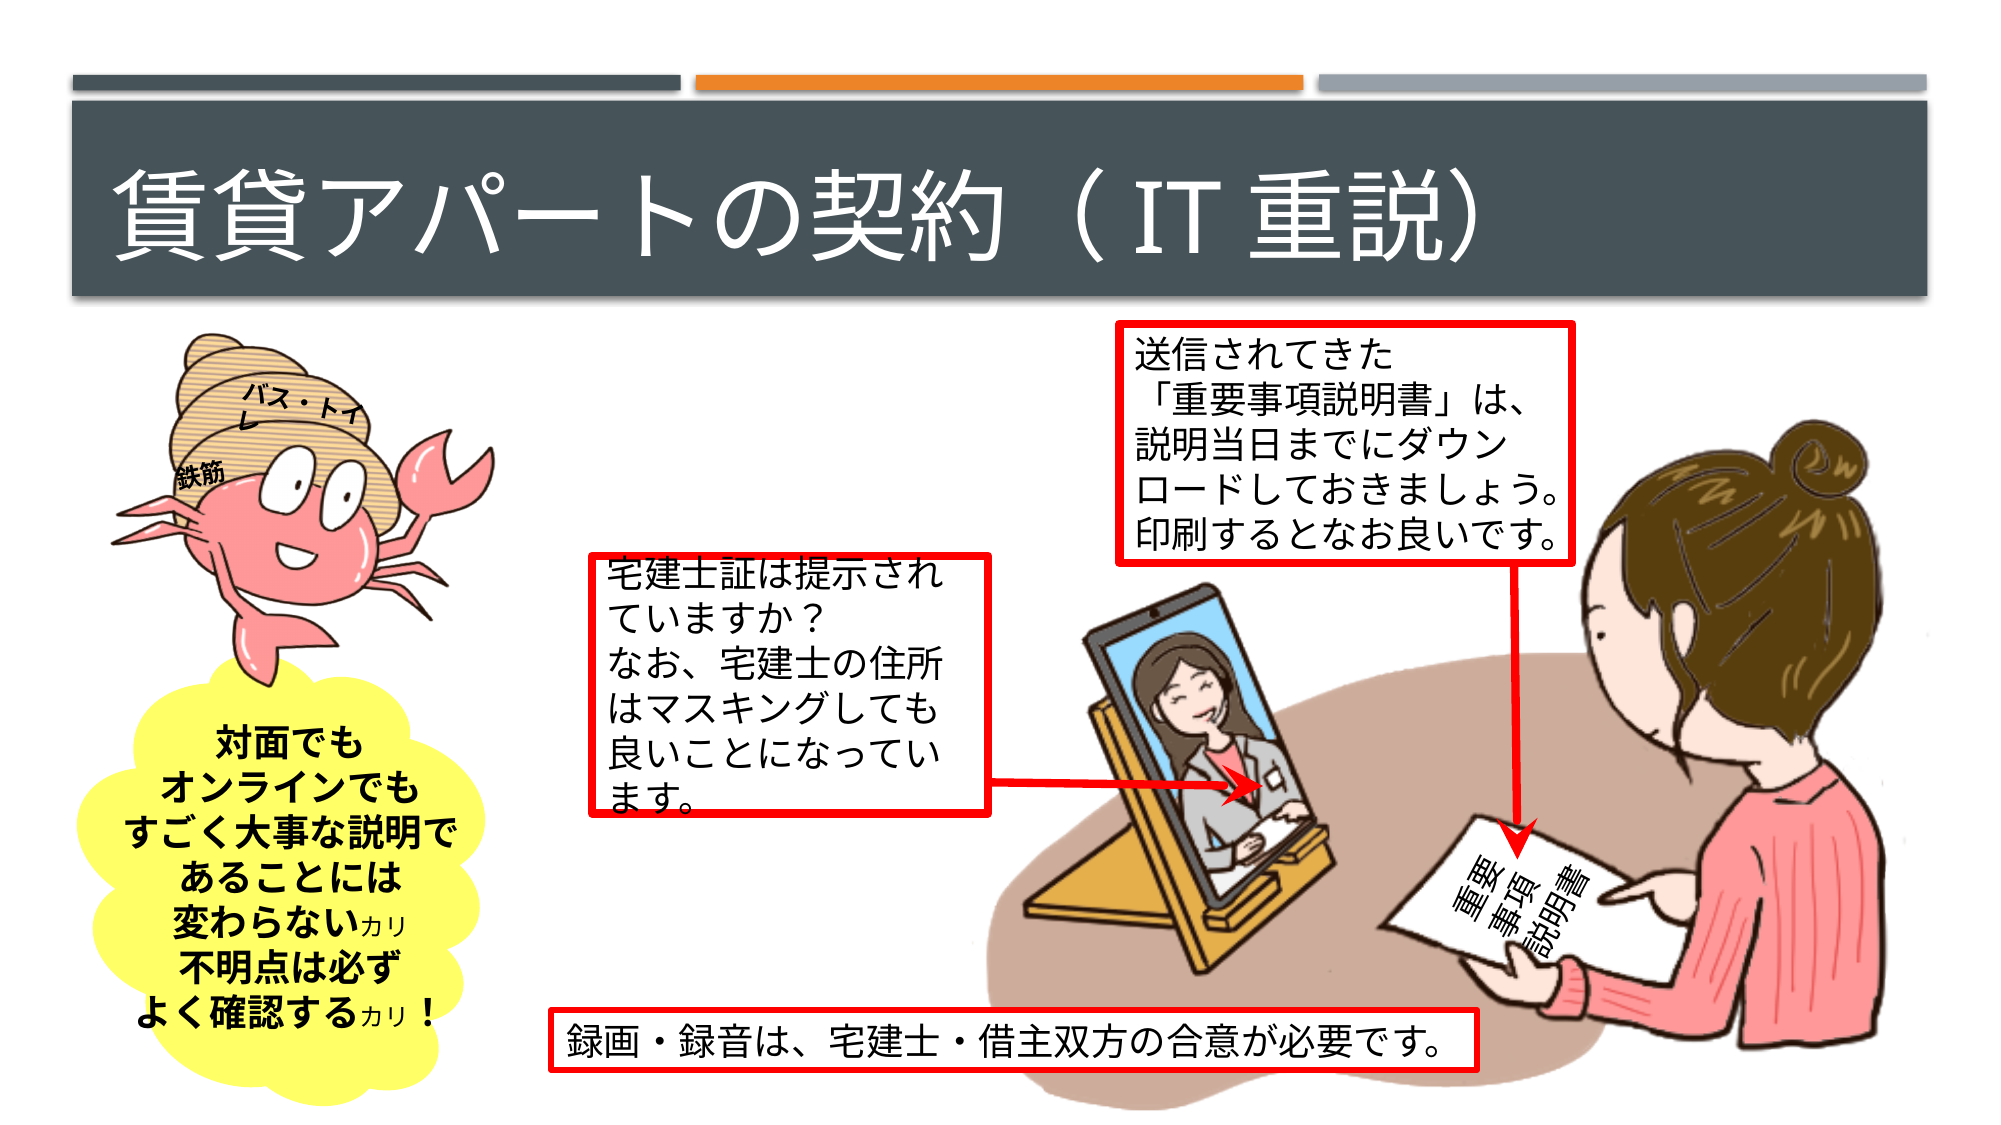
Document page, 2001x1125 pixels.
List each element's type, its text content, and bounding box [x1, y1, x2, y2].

text_box 宅建士証は提示されていますか？ なお、宅建士の住所はマスキングしても良いことになっています。 [590, 554, 954, 815]
text_box [159, 1042, 439, 1107]
text_box 対面でも オンラインでも すごく大事な説明で あることには 変わらないカリ 不明点は必ず よく確認するカリ！ [95, 711, 487, 1042]
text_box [960, 412, 1981, 1125]
text_box [76, 785, 95, 871]
text_box 録画・録音は、宅建士・借主双方の合意が必要です。 [551, 1010, 954, 1070]
text_box 送信されてきた 「重要事項説明書」は、 説明当日までにダウンロードしておきましょう。 印刷するとなお良いです。 [1118, 322, 1574, 410]
title 賃貸アパートの契約（IT重説） [95, 115, 1905, 282]
picture [91, 311, 525, 711]
